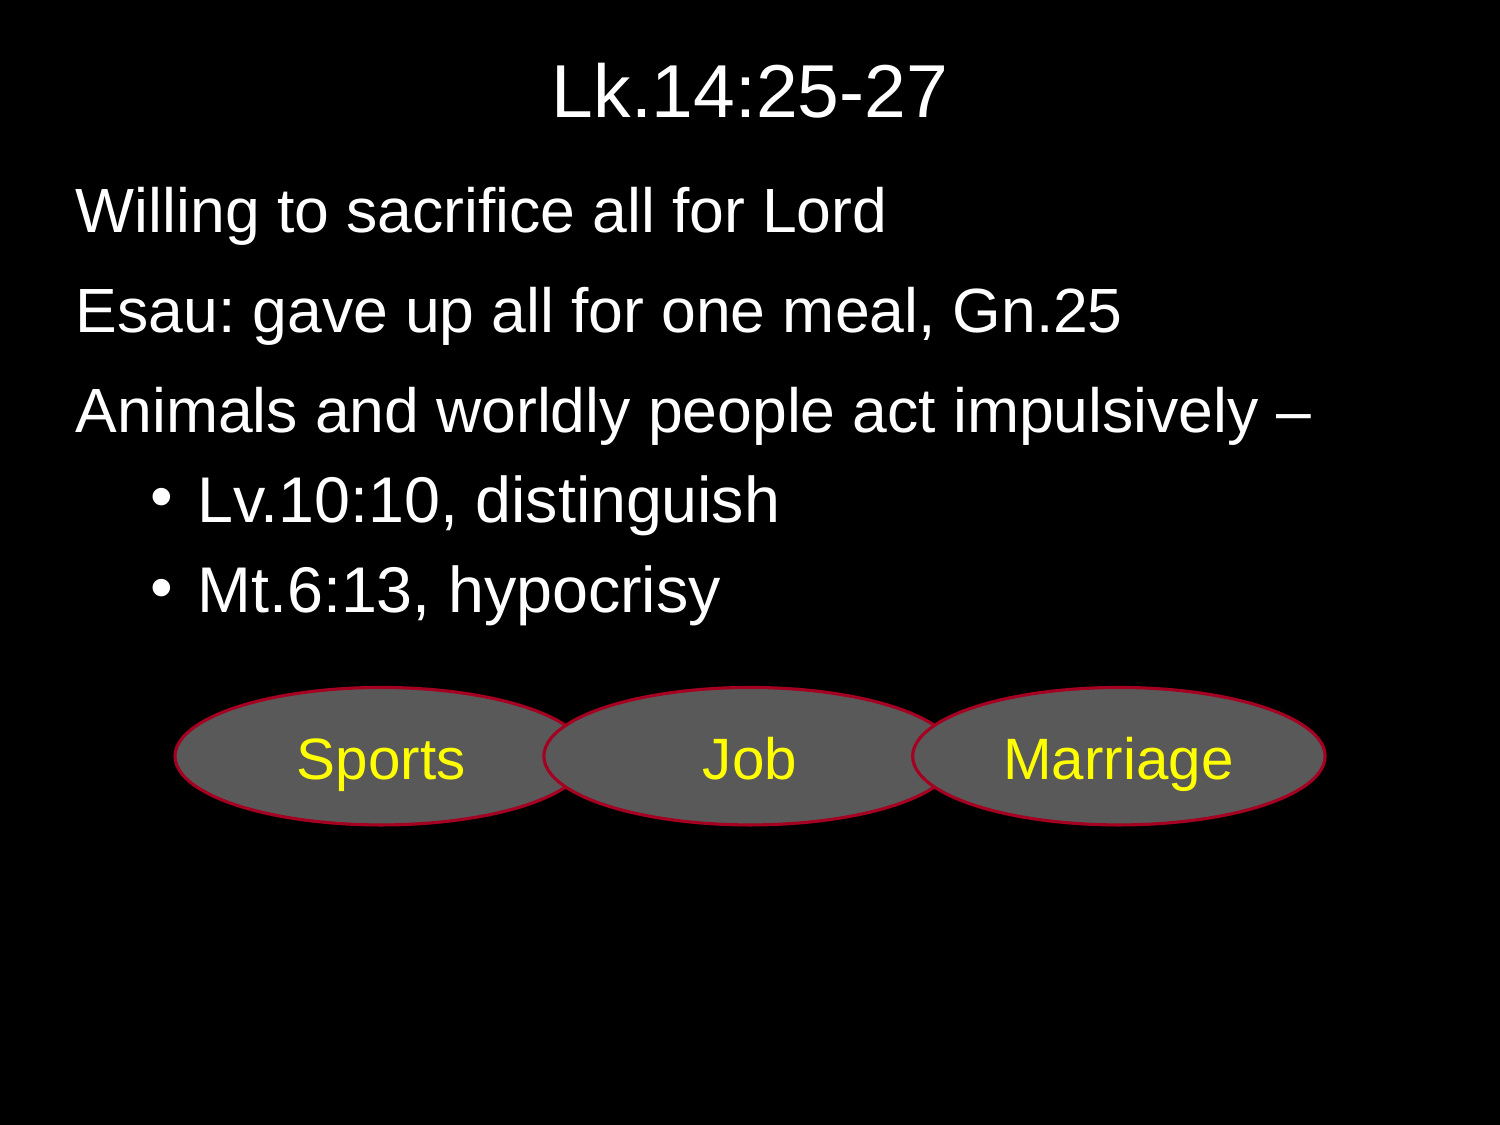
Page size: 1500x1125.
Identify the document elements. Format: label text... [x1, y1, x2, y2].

text_box Marriage [911, 686, 1327, 826]
title Lk.14:25-27 [75, 0, 1425, 162]
text_box Sports [173, 686, 565, 826]
text_box Job [542, 686, 934, 826]
list Willing to sacrifice all for Lord Esau: gave up all for one meal, Gn.25 Animals and worldly people act impulsively – Lv.10:10, distinguish Mt.6:13, hypocrisy [60, 162, 1443, 1022]
